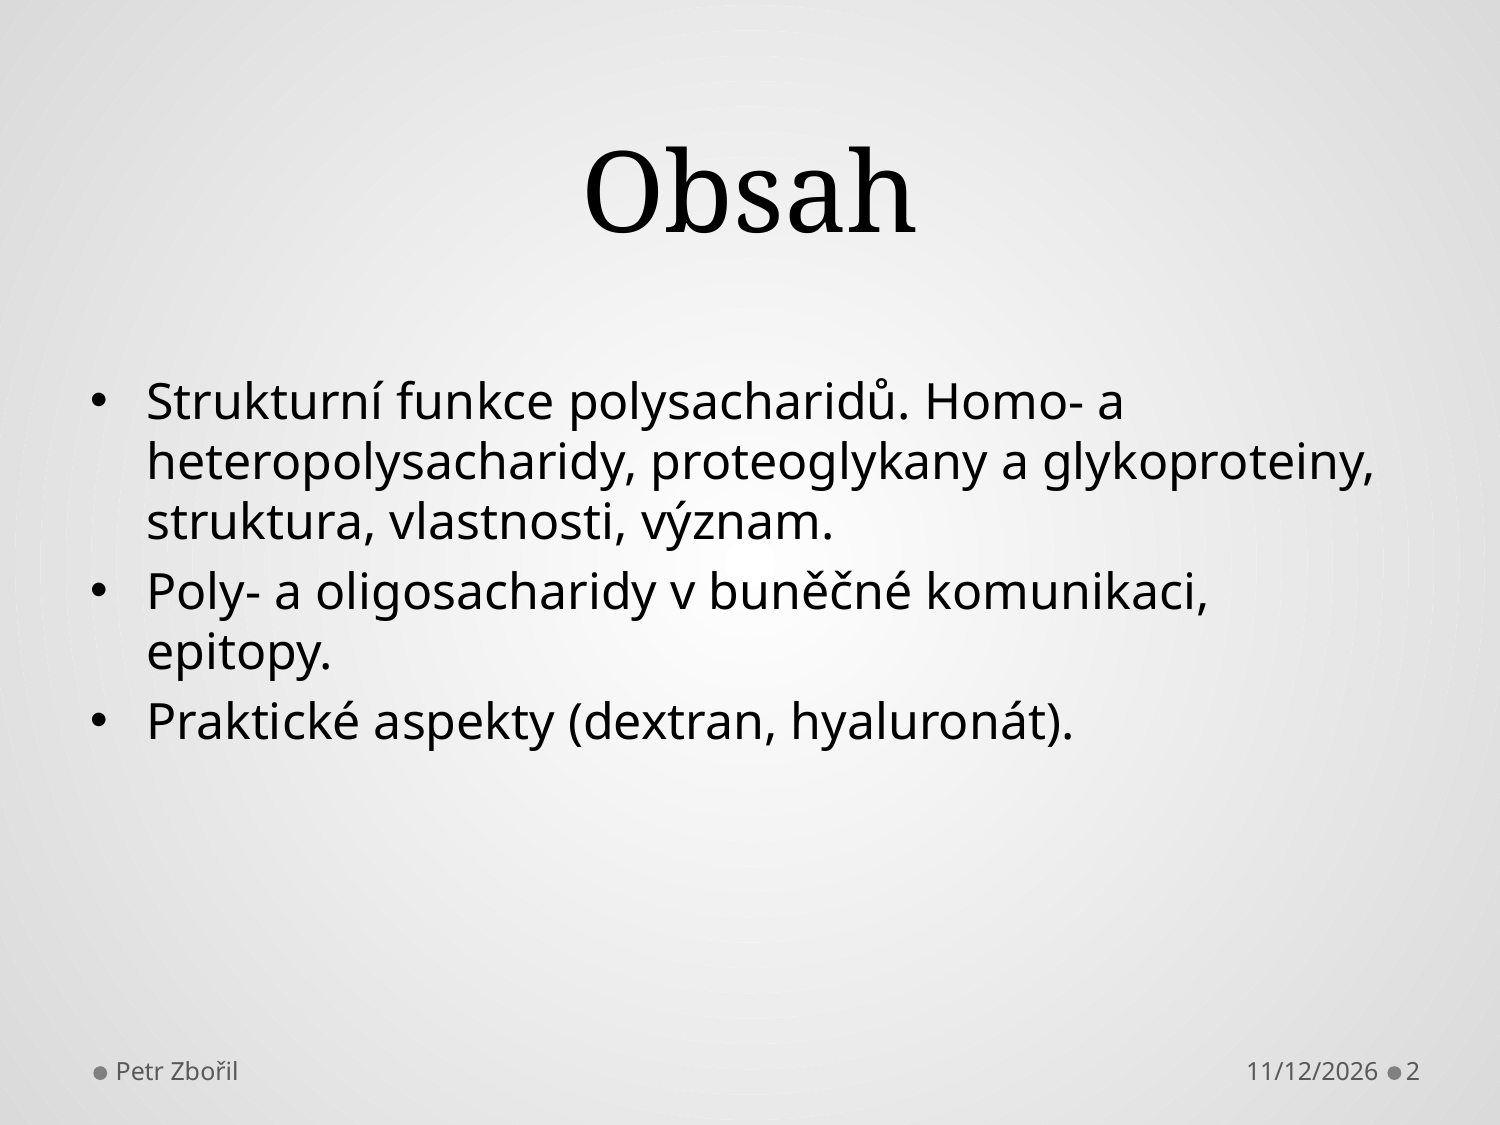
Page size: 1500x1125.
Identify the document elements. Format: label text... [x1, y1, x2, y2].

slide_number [1043, 1042, 1386, 1103]
list Strukturní funkce polysacharidů. Homo- a heteropolysacharidy, proteoglykany a glykoproteiny, struktura, vlastnosti, význam. Poly- a oligosacharidy v buněčné komunikaci, epitopy. Praktické aspekty (dextran, hyaluronát). [75, 361, 1425, 1005]
footer Petr Zbořil [108, 1042, 576, 1103]
slide_number 2 [1401, 1042, 1494, 1103]
title Obsah [75, 0, 1425, 263]
